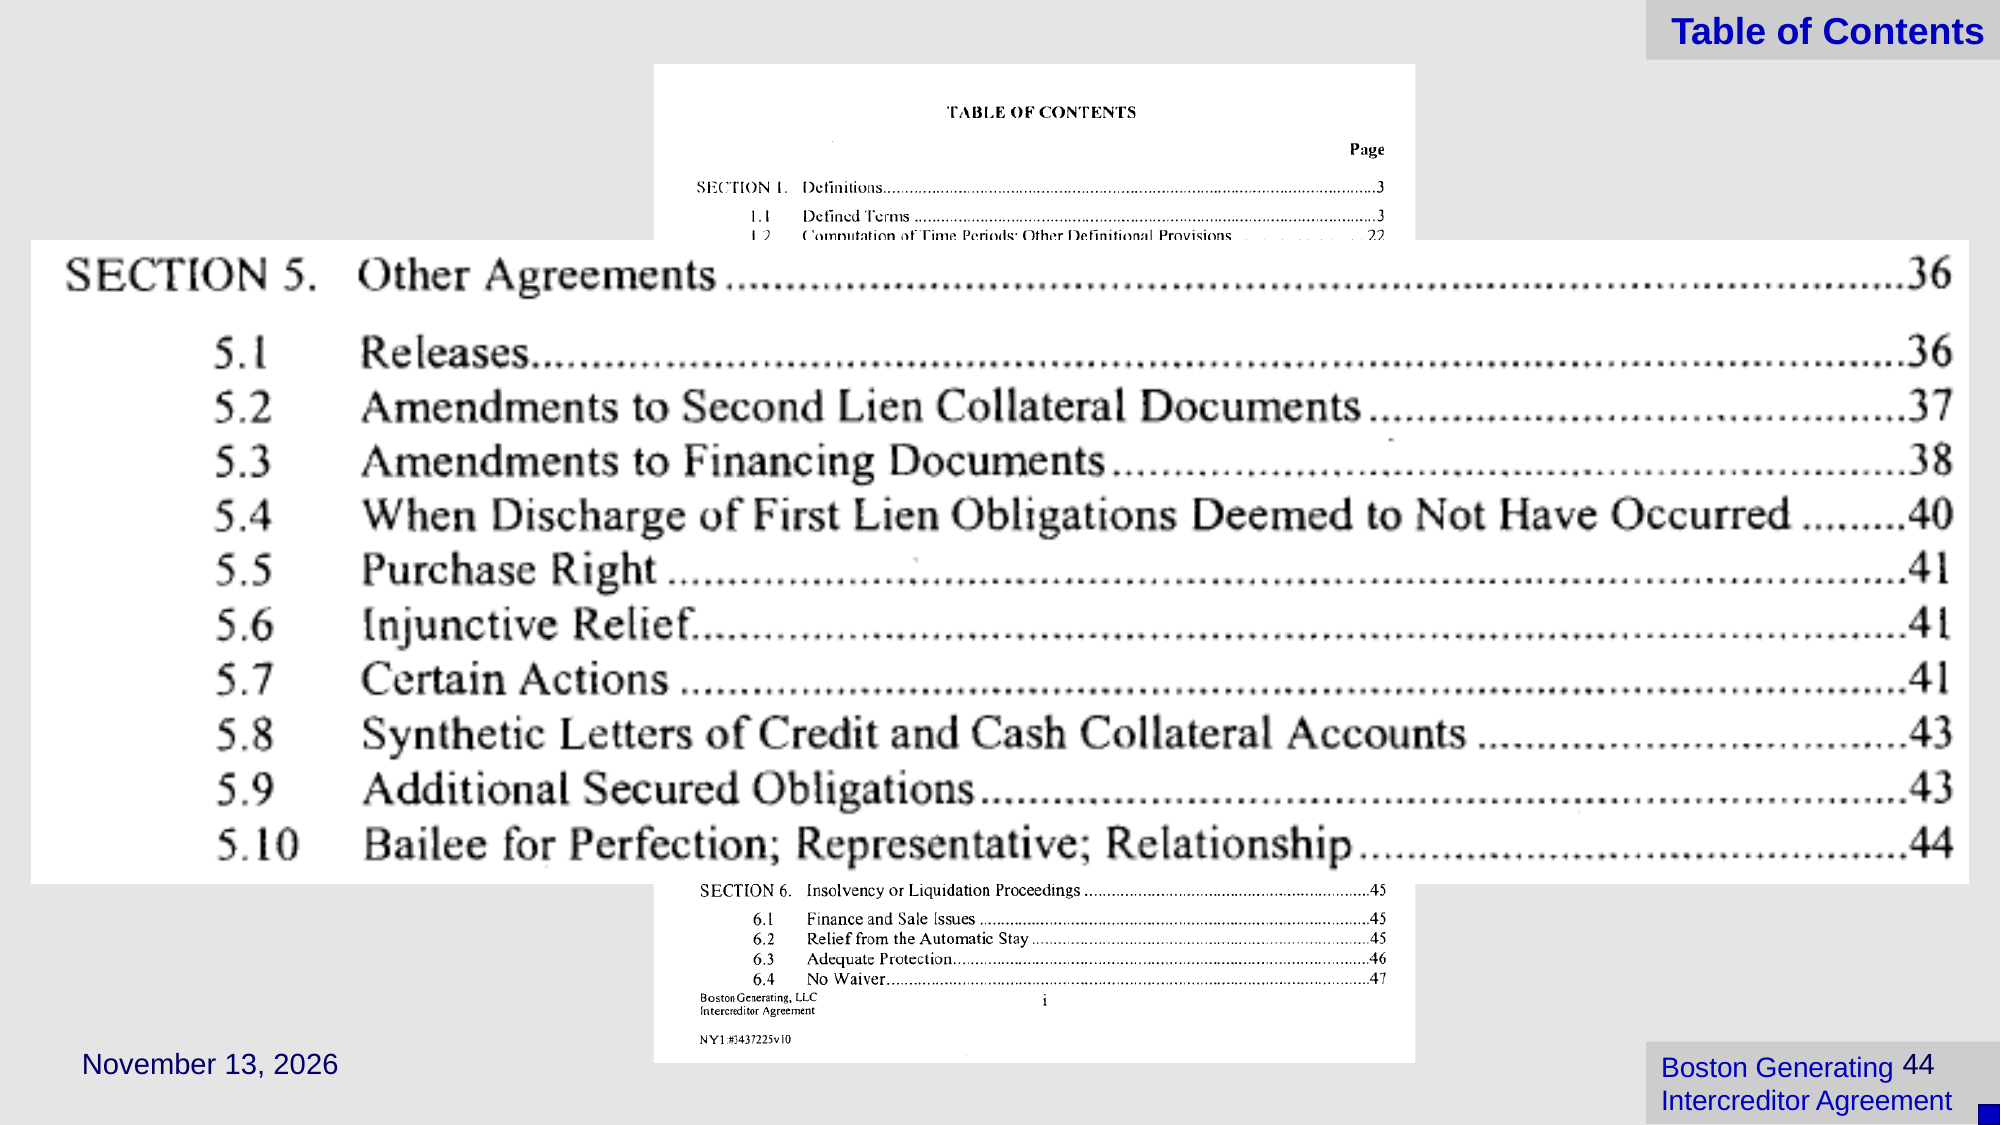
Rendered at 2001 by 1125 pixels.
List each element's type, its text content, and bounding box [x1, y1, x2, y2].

text_box [1978, 1105, 2000, 1125]
picture [30, 63, 1970, 1063]
slide_number 44 [1533, 1024, 1951, 1101]
text_box Table of Contents [1646, 0, 2000, 60]
text_box Boston Generating Intercreditor Agreement [1646, 1041, 2000, 1124]
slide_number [66, 1024, 484, 1101]
